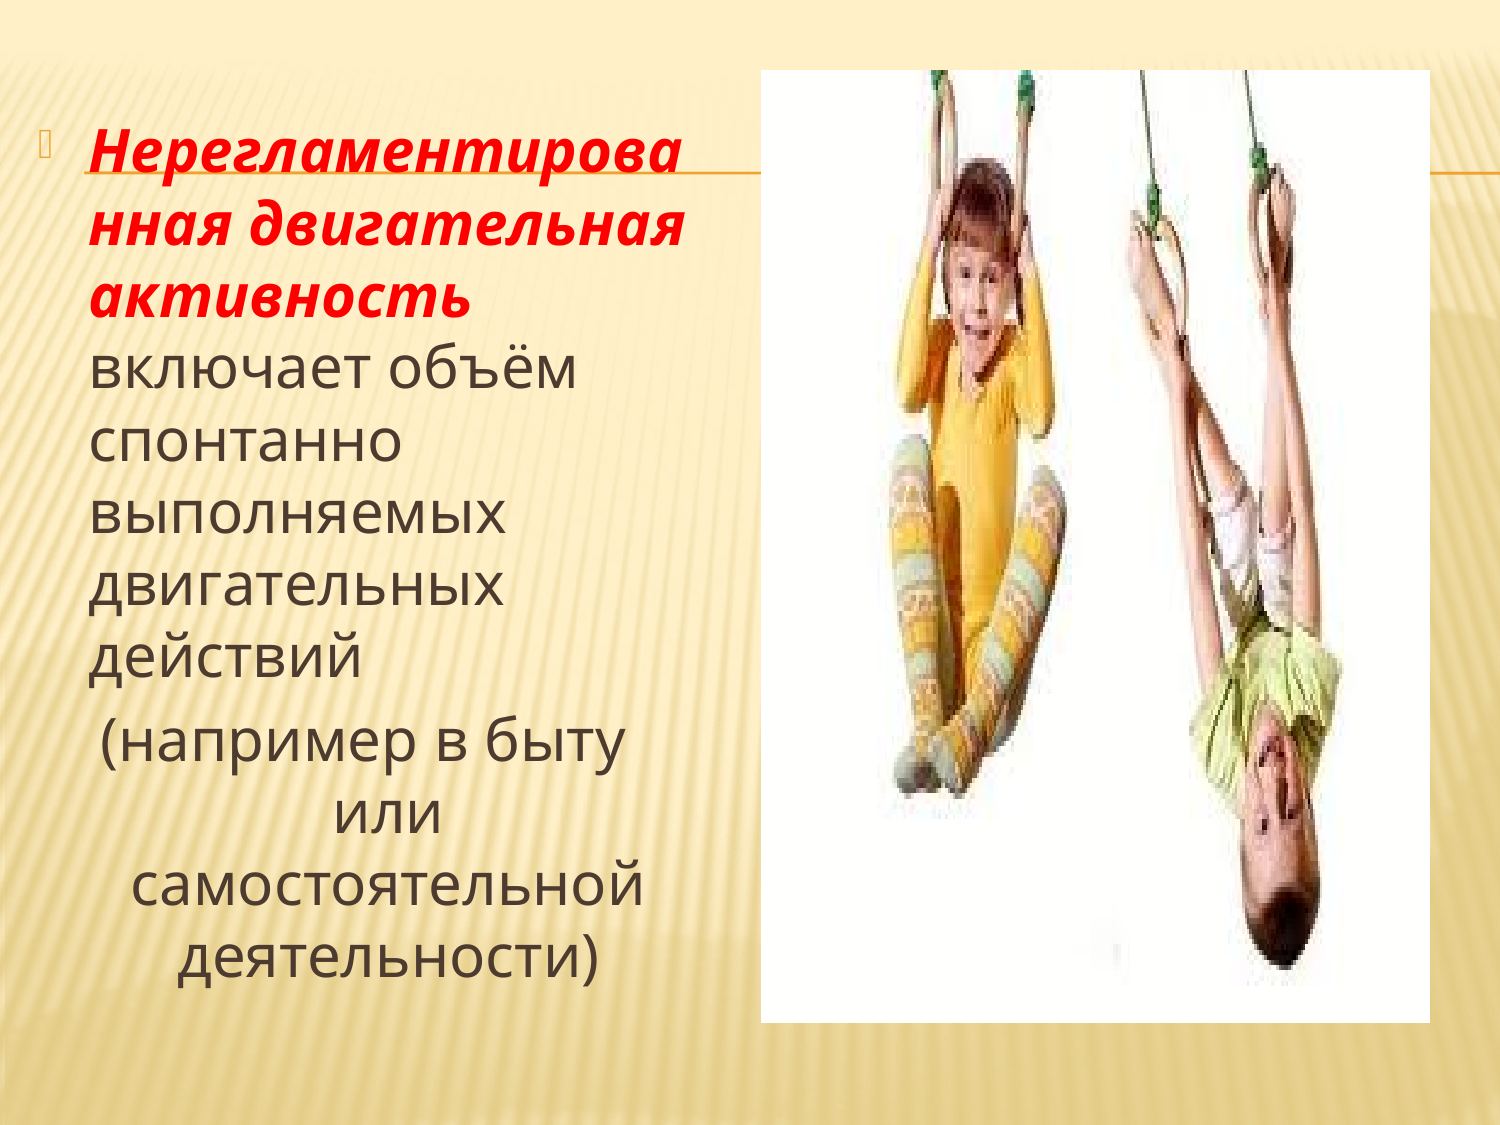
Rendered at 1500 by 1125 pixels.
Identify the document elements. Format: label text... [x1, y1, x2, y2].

list Нерегламентированная двигательная активность включает объём спонтанно выполняемых двигательных действий (например в быту или самостоятельной деятельности) [23, 105, 704, 1032]
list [761, 70, 1431, 1024]
